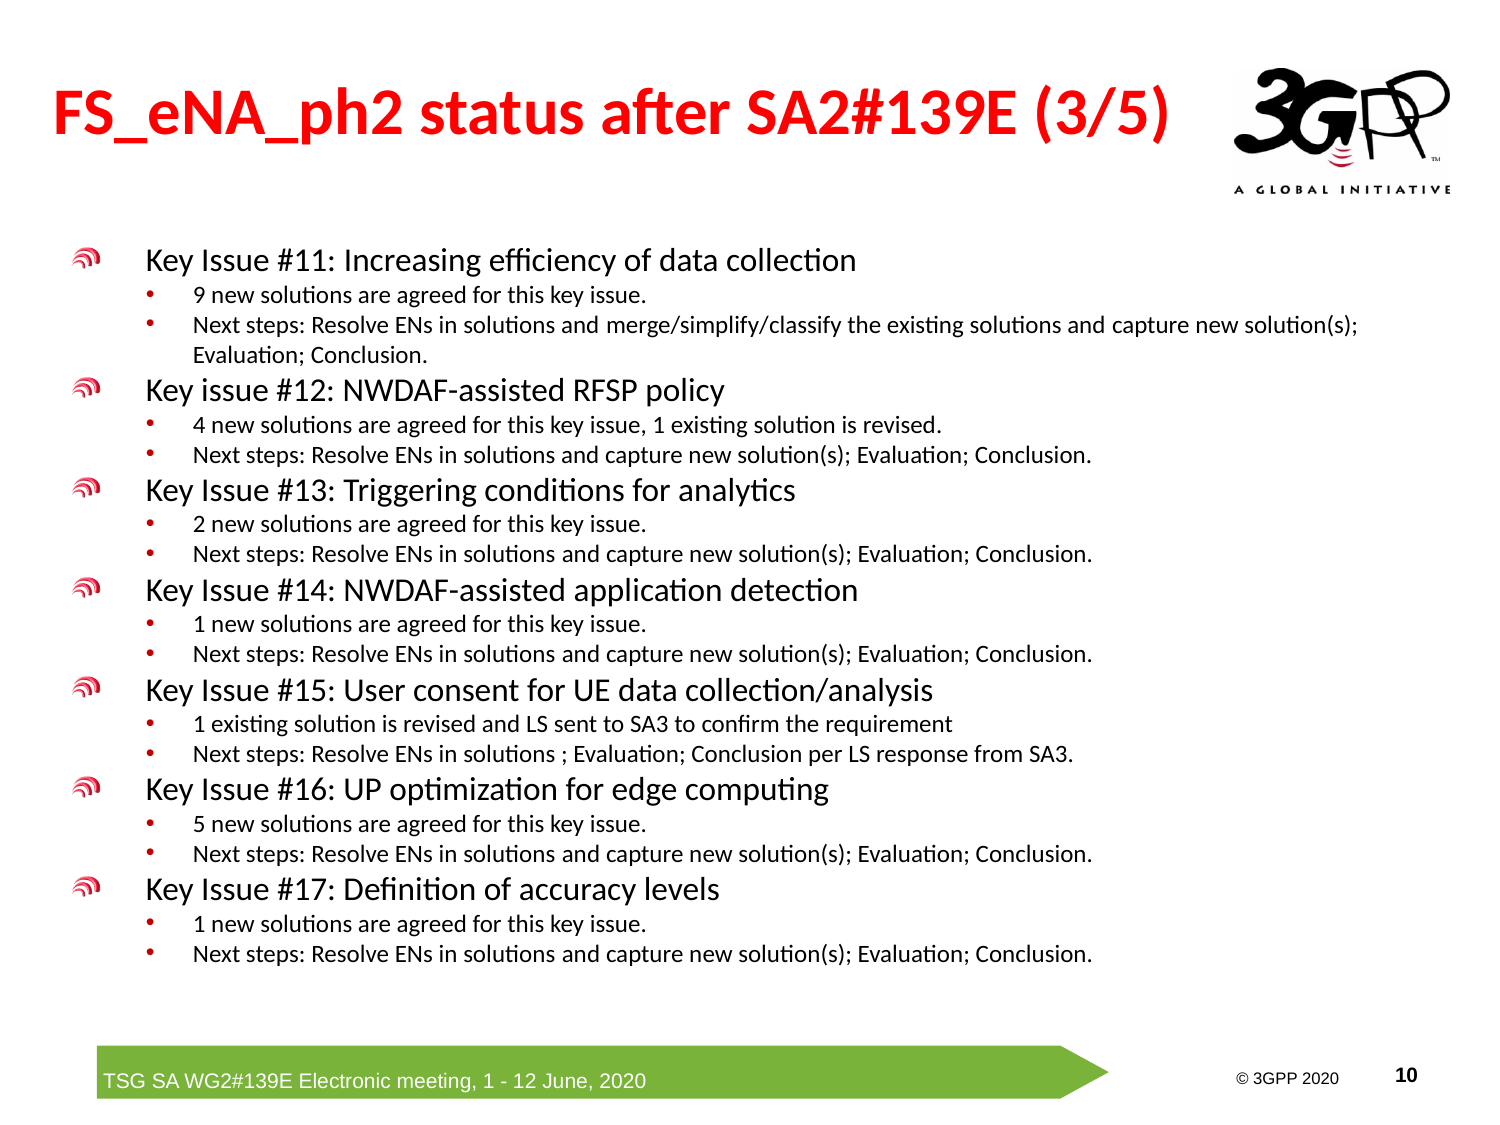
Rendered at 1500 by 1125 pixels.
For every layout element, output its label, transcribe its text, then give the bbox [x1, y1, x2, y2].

title FS_eNA_ph2 status after SA2#139E (3/5) [29, 13, 1197, 202]
picture [70, 476, 95, 500]
picture [70, 775, 95, 800]
list Key Issue #11: Increasing efficiency of data collection 9 new solutions are agreed for this key issue. Next steps: Resolve ENs in solutions and merge/simplify/classify the existing solutions and capture new solution(s); Evaluation; Conclusion. Key issue #12: NWDAF-assisted RFSP policy 4 new solutions are agreed for this key issue, 1 existing solution is revised. Next steps: Resolve ENs in solutions and capture new solution(s); Evaluation; Conclusion. Key Issue #13: Triggering conditions for analytics 2 new solutions are agreed for this key issue. Next steps: Resolve ENs in solutions and capture new solution(s); Evaluation; Conclusion. Key Issue #14: NWDAF-assisted application detection 1 new solutions are agreed for this key issue. Next steps: Resolve ENs in solutions and capture new solution(s); Evaluation; Conclusion. Key Issue #15: User consent for UE data collection/analysis 1 existing solution is revised and LS sent to SA3 to confirm the requirement Next steps: Resolve ENs in solutions ; Evaluation; Conclusion per LS response from SA3. Key Issue #16: UP optimization for edge computing 5 new solutions are agreed for this key issue. Next steps: Resolve ENs in solutions and capture new solution(s); Evaluation; Conclusion. Key Issue #17: Definition of accuracy levels 1 new solutions are agreed for this key issue. Next steps: Resolve ENs in solutions and capture new solution(s); Evaluation; Conclusion. [55, 231, 1460, 1029]
picture [70, 246, 95, 271]
picture [70, 875, 95, 899]
picture [70, 675, 95, 700]
picture [70, 576, 95, 600]
picture [1234, 68, 1450, 194]
picture [70, 376, 95, 400]
